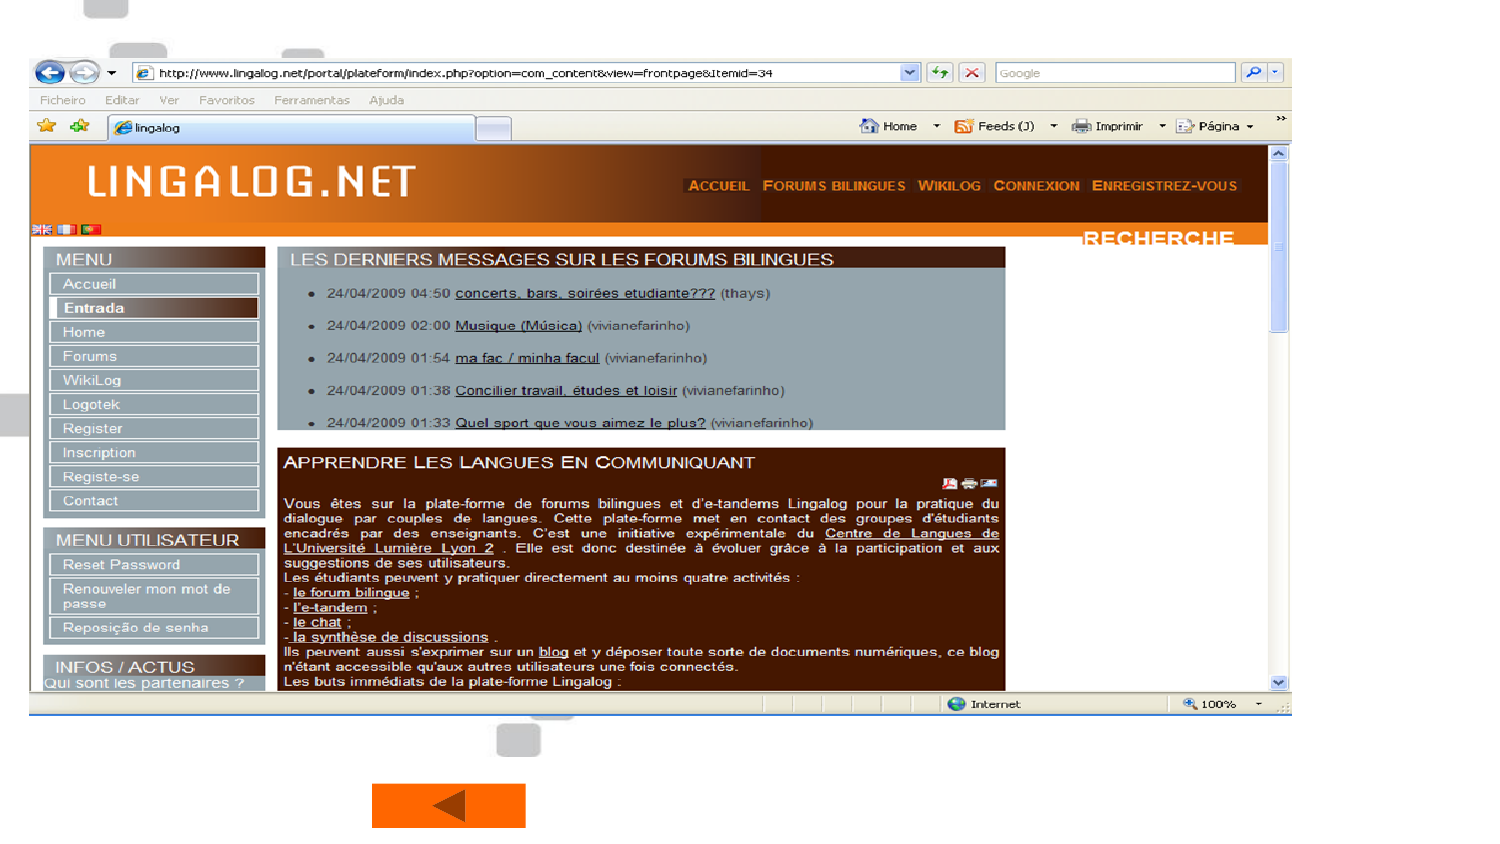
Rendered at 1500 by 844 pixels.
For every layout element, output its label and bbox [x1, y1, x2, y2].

picture [0, 0, 1292, 757]
text_box [372, 783, 526, 828]
